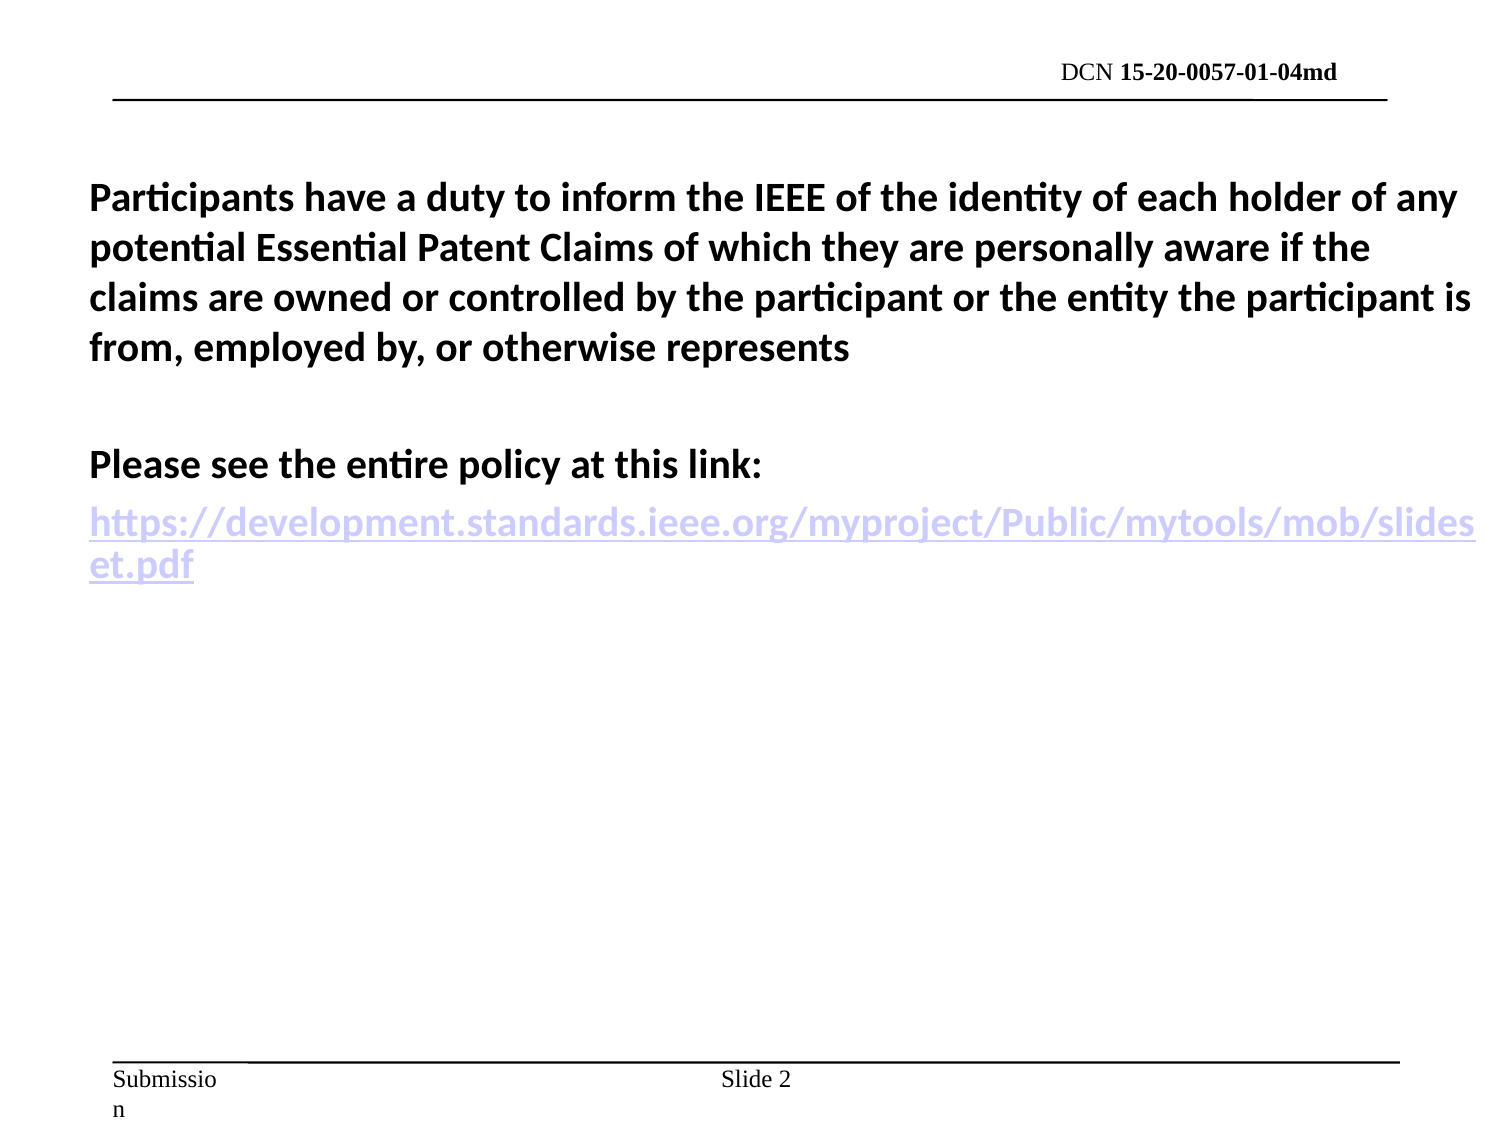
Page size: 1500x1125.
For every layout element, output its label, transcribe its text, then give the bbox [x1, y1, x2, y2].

slide_number Slide 2 [712, 1062, 800, 1093]
list Participants have a duty to inform the IEEE of the identity of each holder of any potential Essential Patent Claims of which they are personally aware if the claims are owned or controlled by the participant or the entity the participant is from, employed by, or otherwise represents Please see the entire policy at this link: https://development.standards.ieee.org/myproject/Public/mytools/mob/slideset.pdf [0, 162, 1500, 963]
